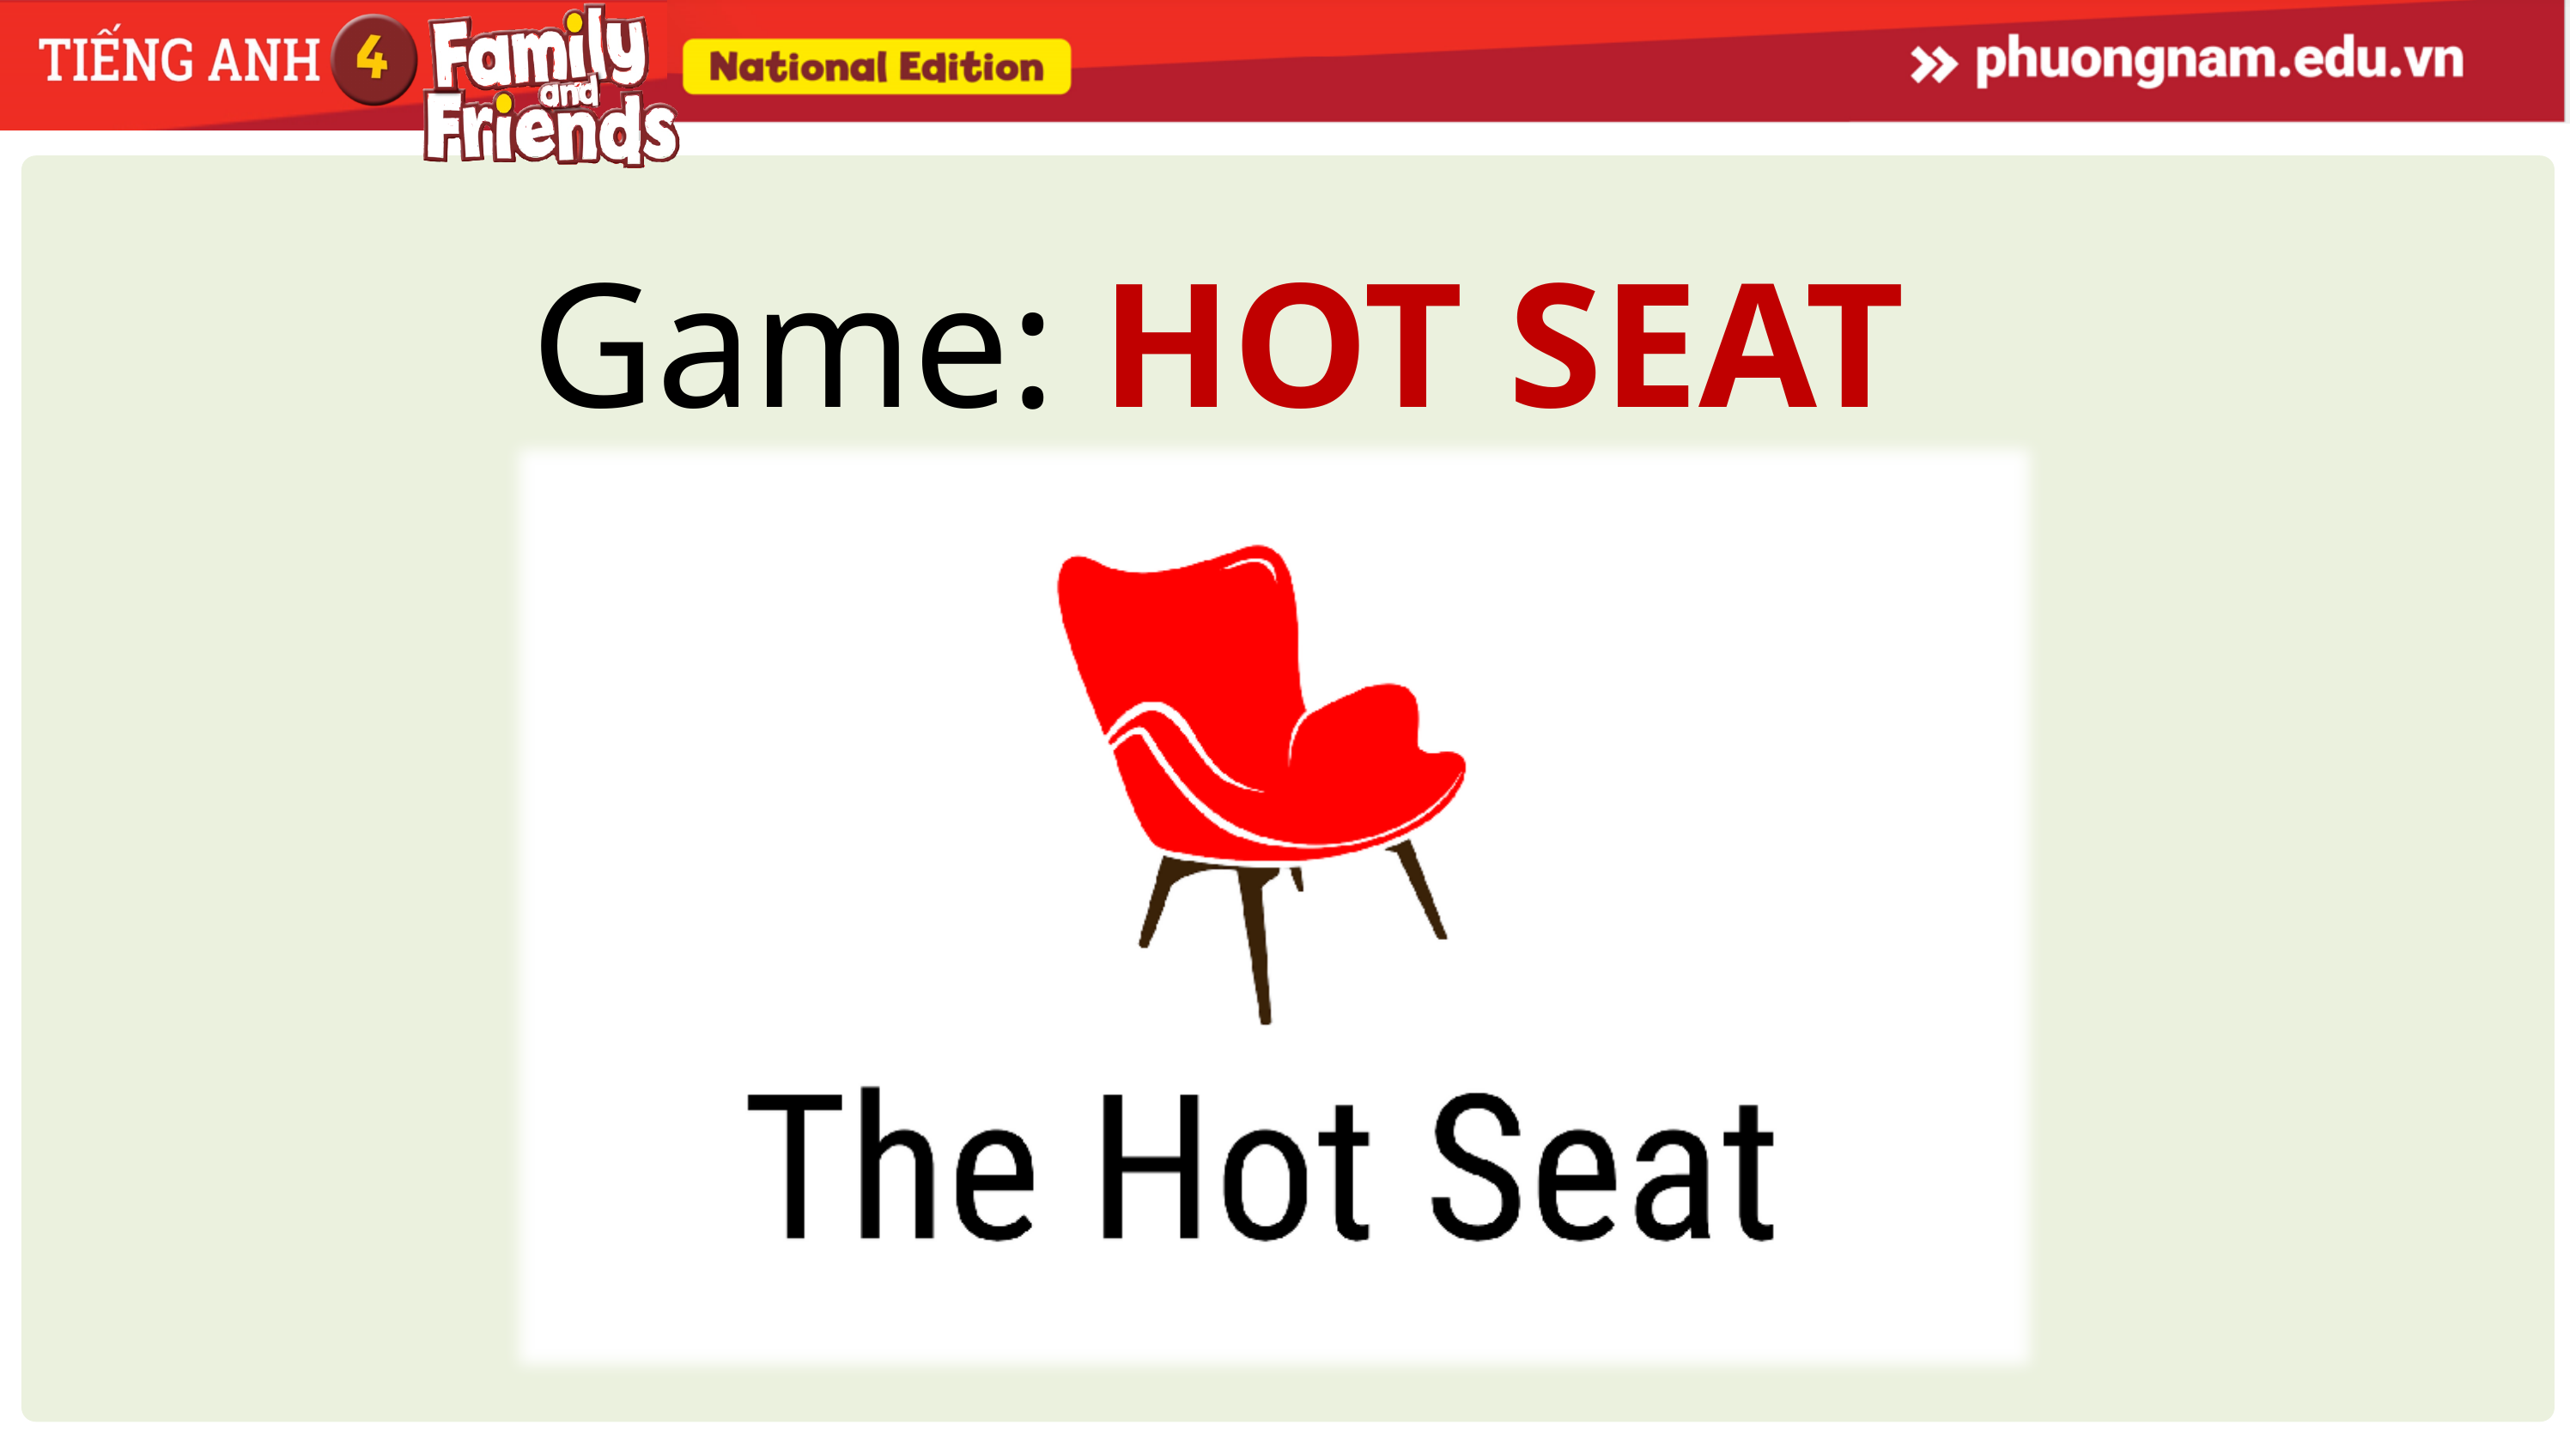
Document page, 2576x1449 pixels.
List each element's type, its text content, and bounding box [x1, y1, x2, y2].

text_box Game: HOT SEAT [428, 342, 2008, 442]
picture [504, 433, 2045, 1380]
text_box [0, 0, 2571, 333]
text_box [21, 342, 2555, 1422]
